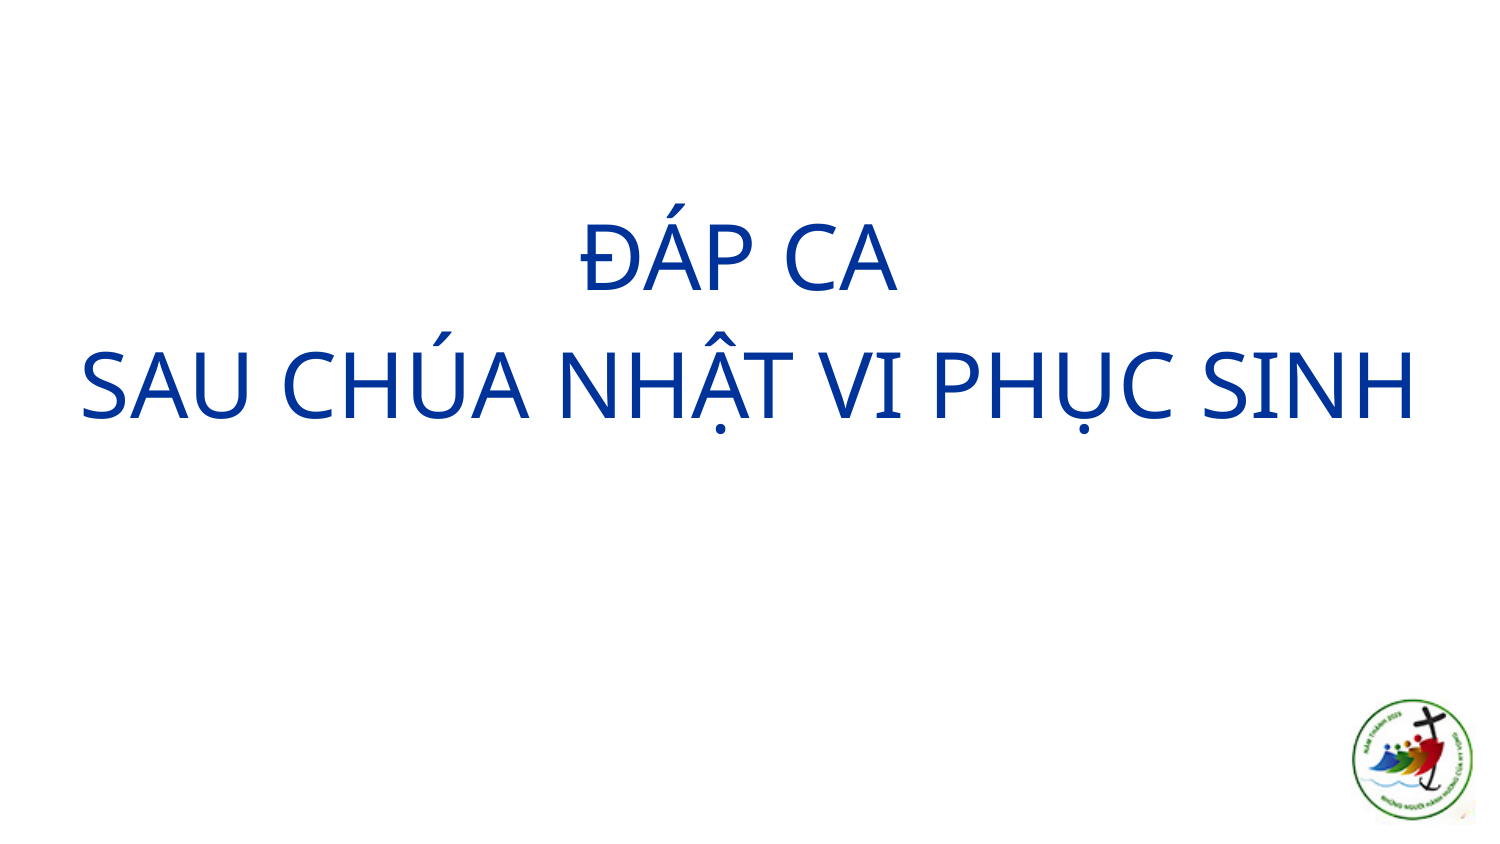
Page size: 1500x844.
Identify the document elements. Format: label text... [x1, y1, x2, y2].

subtitle ĐÁP CA SAU CHÚA NHẬT VI PHỤC SINH [0, 0, 1500, 844]
